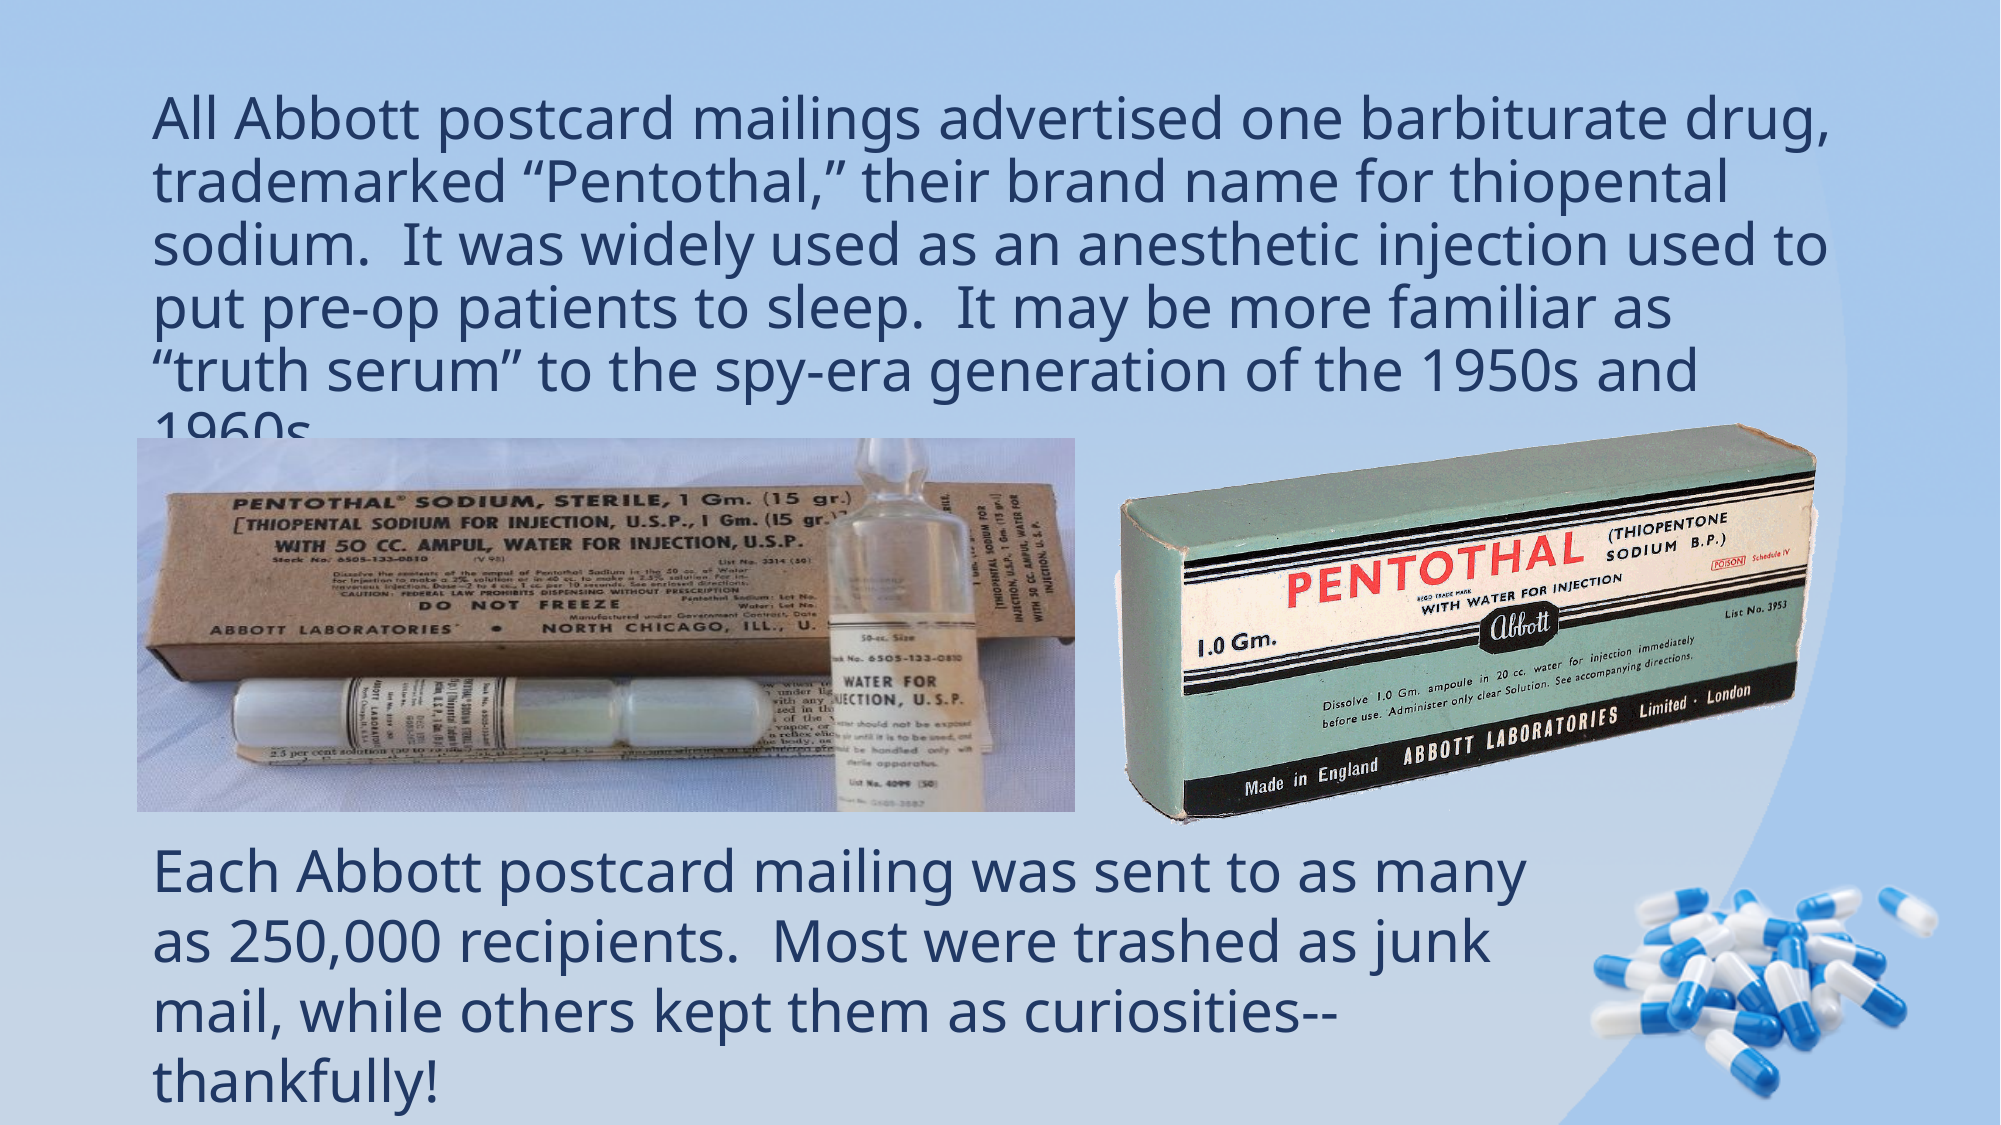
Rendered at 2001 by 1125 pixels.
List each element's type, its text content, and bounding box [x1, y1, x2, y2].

list All Abbott postcard mailings advertised one barbiturate drug, trademarked “Pentothal,” their brand name for thiopental sodium. It was widely used as an anesthetic injection used to put pre-op patients to sleep. It may be more familiar as “truth serum” to the spy-era generation of the 1950s and 1960s. [137, 81, 1863, 827]
picture [0, 0, 2001, 1125]
text_box Each Abbott postcard mailing was sent to as many as 250,000 recipients. Most were trashed as junk mail, while others kept them as curiosities--thankfully! [137, 826, 1579, 1122]
